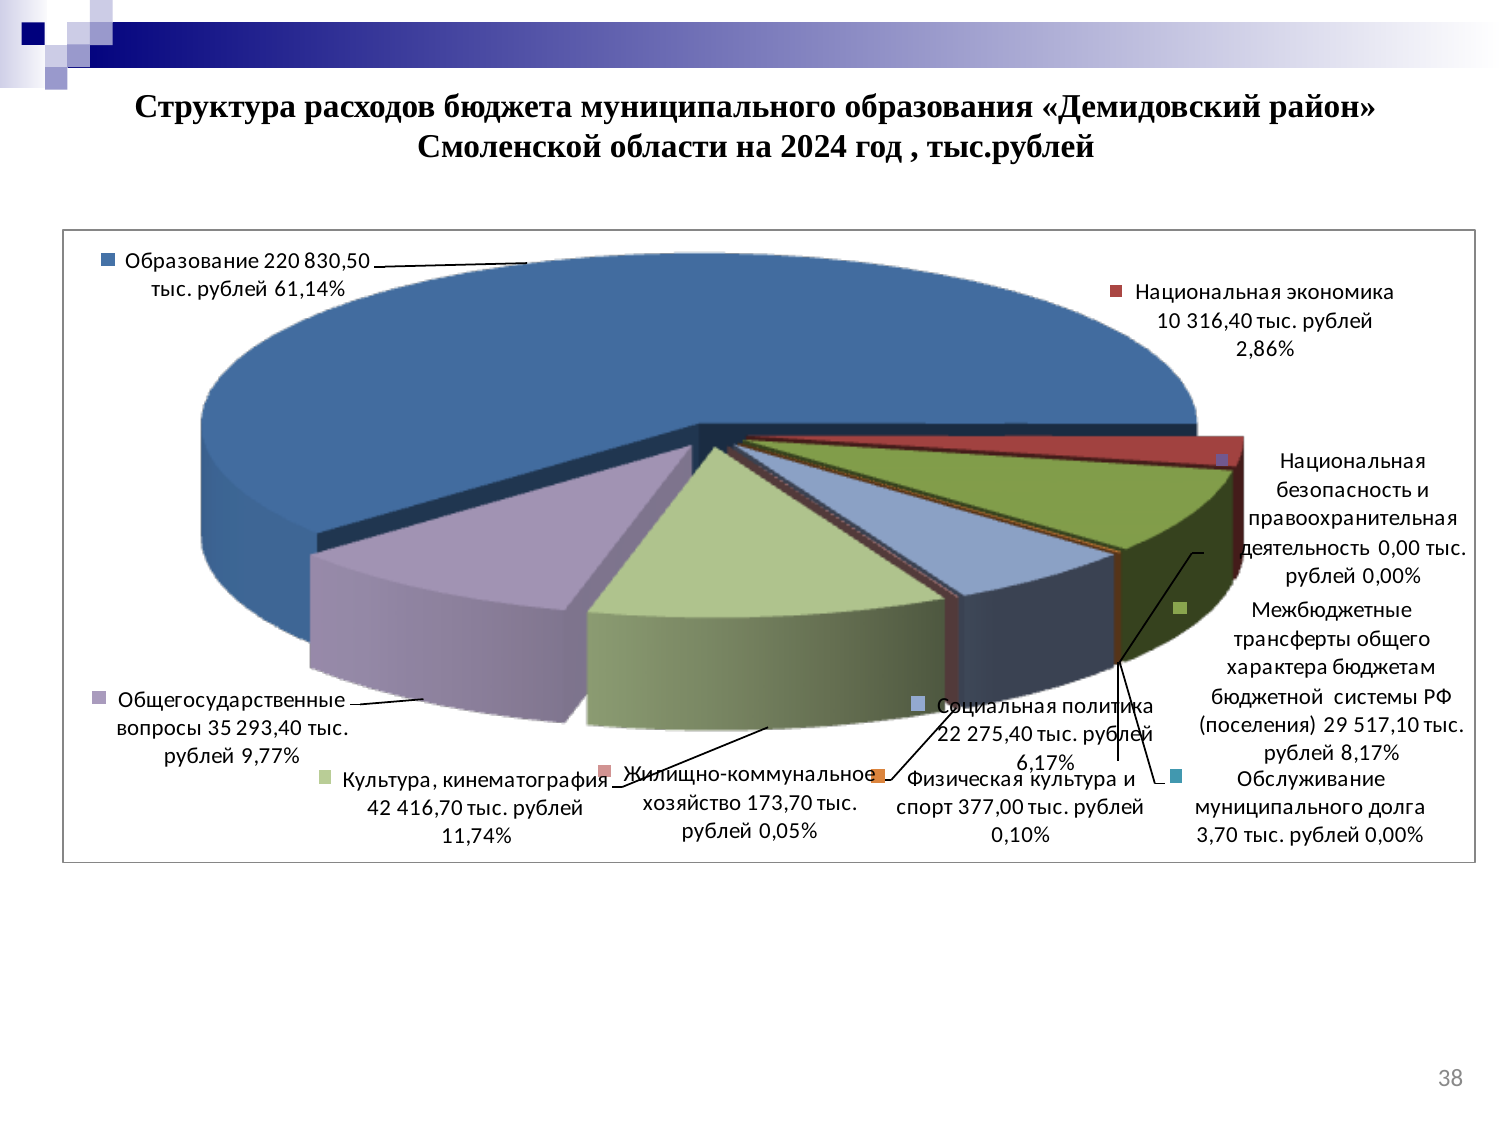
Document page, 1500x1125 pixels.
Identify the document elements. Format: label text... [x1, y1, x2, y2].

text_box Структура расходов бюджета муниципального образования «Демидовский район» Смоленской области на 2024 год , тыс.рублей [100, 77, 1413, 172]
text_box 38 [1328, 1046, 1479, 1107]
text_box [53, 219, 1484, 873]
